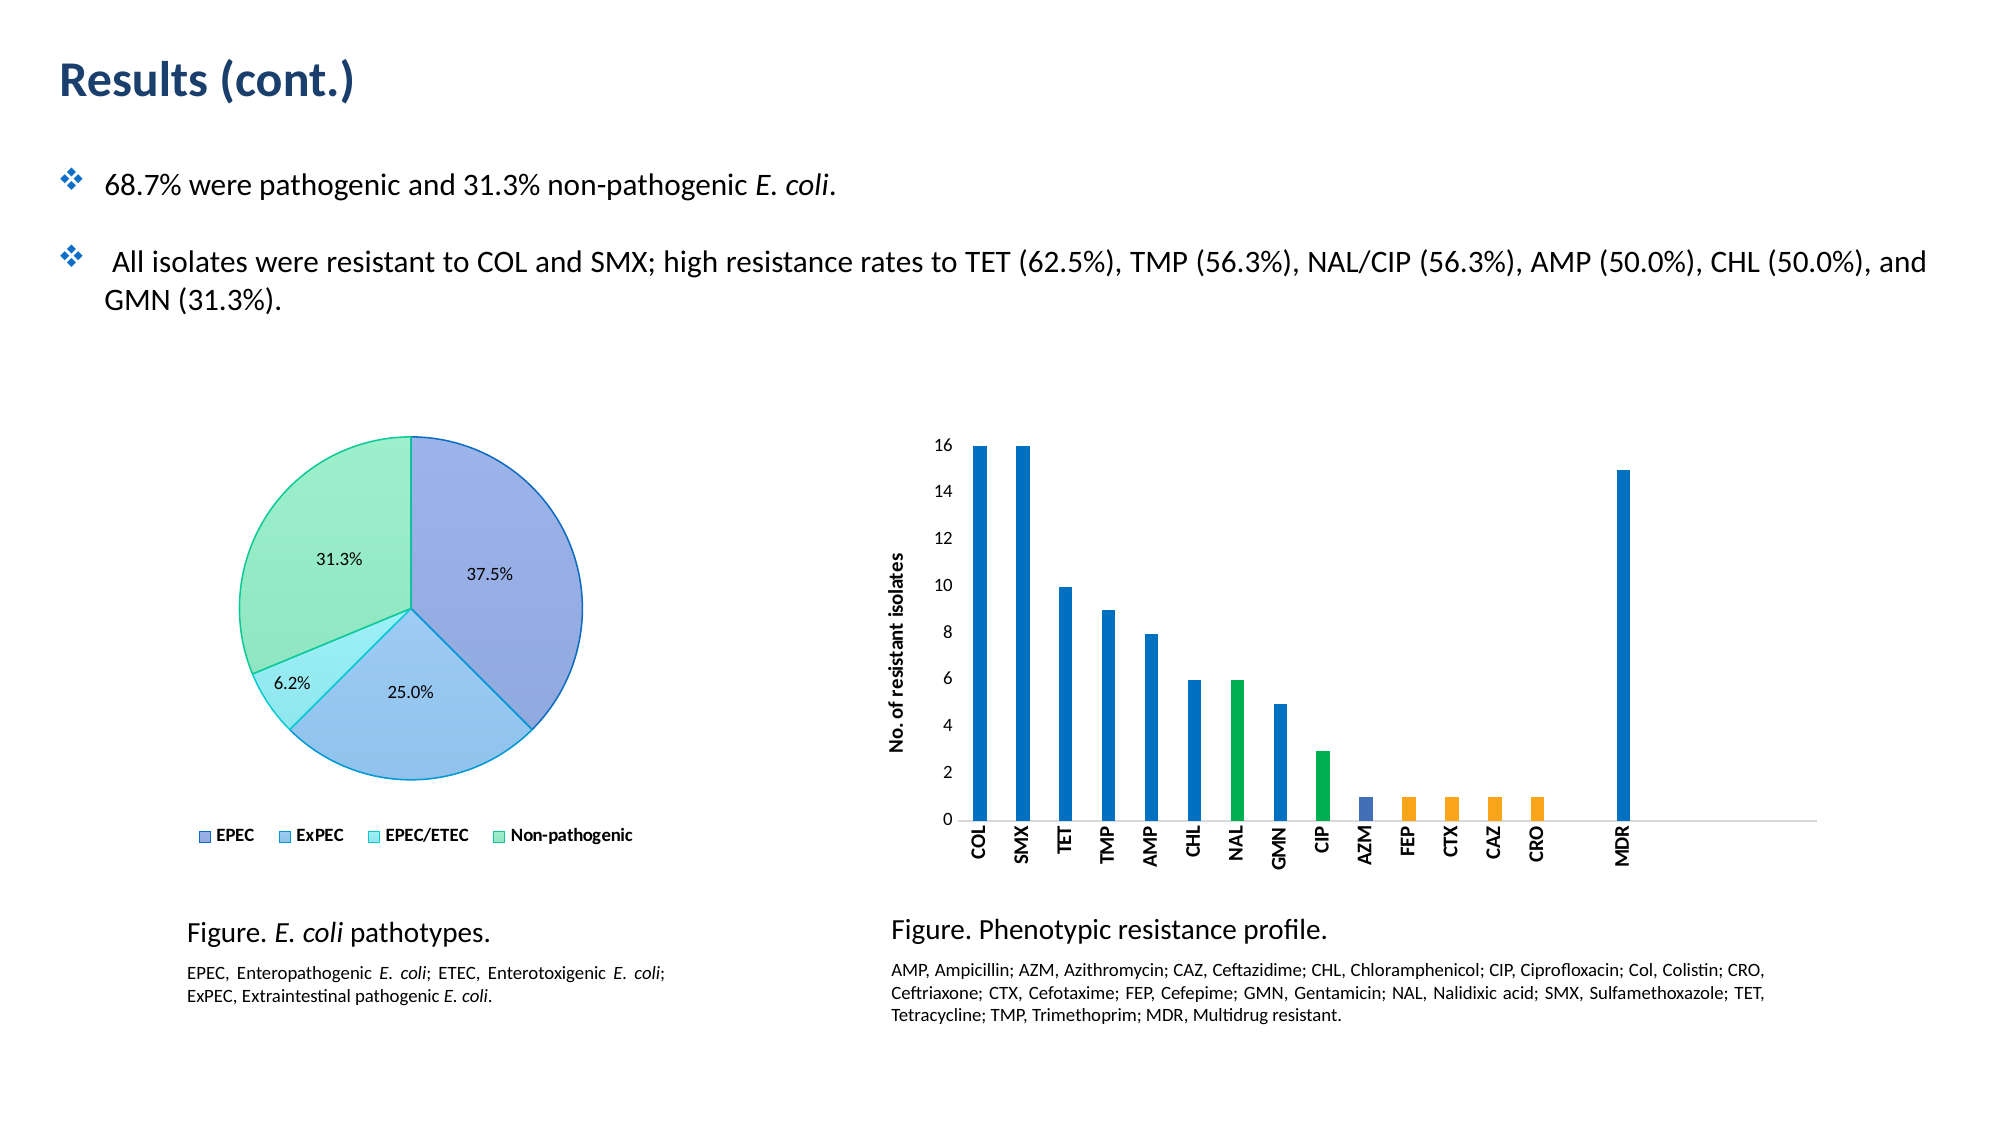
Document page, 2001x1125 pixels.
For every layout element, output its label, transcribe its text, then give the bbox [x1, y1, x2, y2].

text_box Figure. E. coli pathotypes. EPEC, Enteropathogenic E. coli; ETEC, Enterotoxigenic E. coli; ExPEC, Extraintestinal pathogenic E. coli. [172, 906, 680, 1049]
text_box Results (cont.) [44, 39, 371, 114]
chart [859, 434, 1851, 909]
chart [85, 413, 748, 861]
text_box 68.7% were pathogenic and 31.3% non-pathogenic E. coli. All isolates were resistant to COL and SMX; high resistance rates to TET (62.5%), TMP (56.3%), NAL/CIP (56.3%), AMP (50.0%), CHL (50.0%), and GMN (31.3%). [42, 156, 1945, 324]
text_box Figure. Phenotypic resistance profile. AMP, Ampicillin; AZM, Azithromycin; CAZ, Ceftazidime; CHL, Chloramphenicol; CIP, Ciprofloxacin; Col, Colistin; CRO, Ceftriaxone; CTX, Cefotaxime; FEP, Cefepime; GMN, Gentamicin; NAL, Nalidixic acid; SMX, Sulfamethoxazole; TET, Tetracycline; TMP, Trimethoprim; MDR, Multidrug resistant. [876, 909, 1780, 1033]
